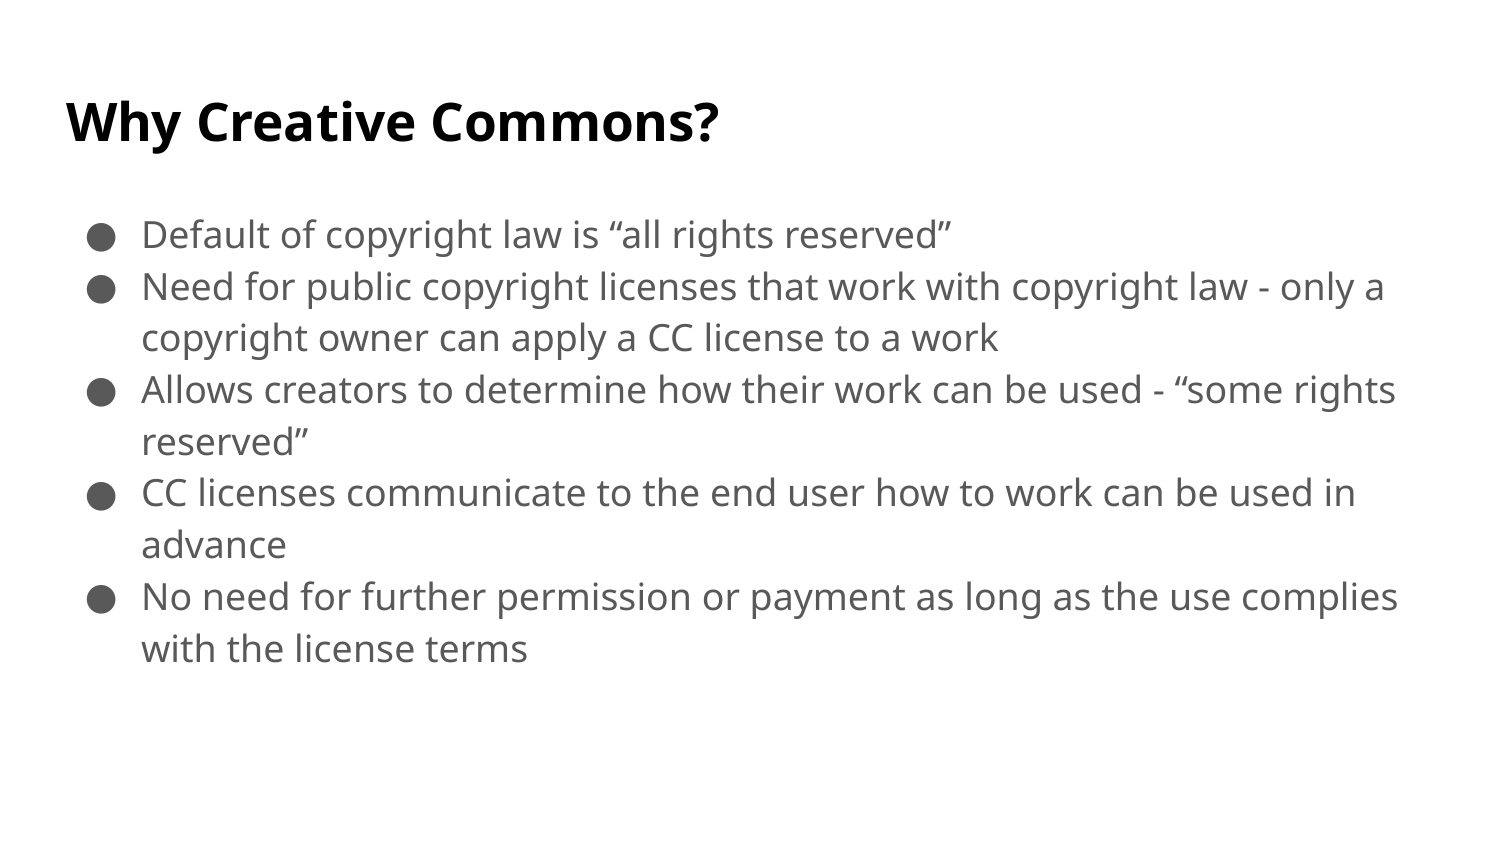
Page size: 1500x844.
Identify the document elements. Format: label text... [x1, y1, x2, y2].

title Why Creative Commons? [51, 72, 1449, 167]
list Default of copyright law is “all rights reserved” Need for public copyright licenses that work with copyright law - only a copyright owner can apply a CC license to a work Allows creators to determine how their work can be used - “some rights reserved” CC licenses communicate to the end user how to work can be used in advance No need for further permission or payment as long as the use complies with the license terms [51, 189, 1449, 750]
